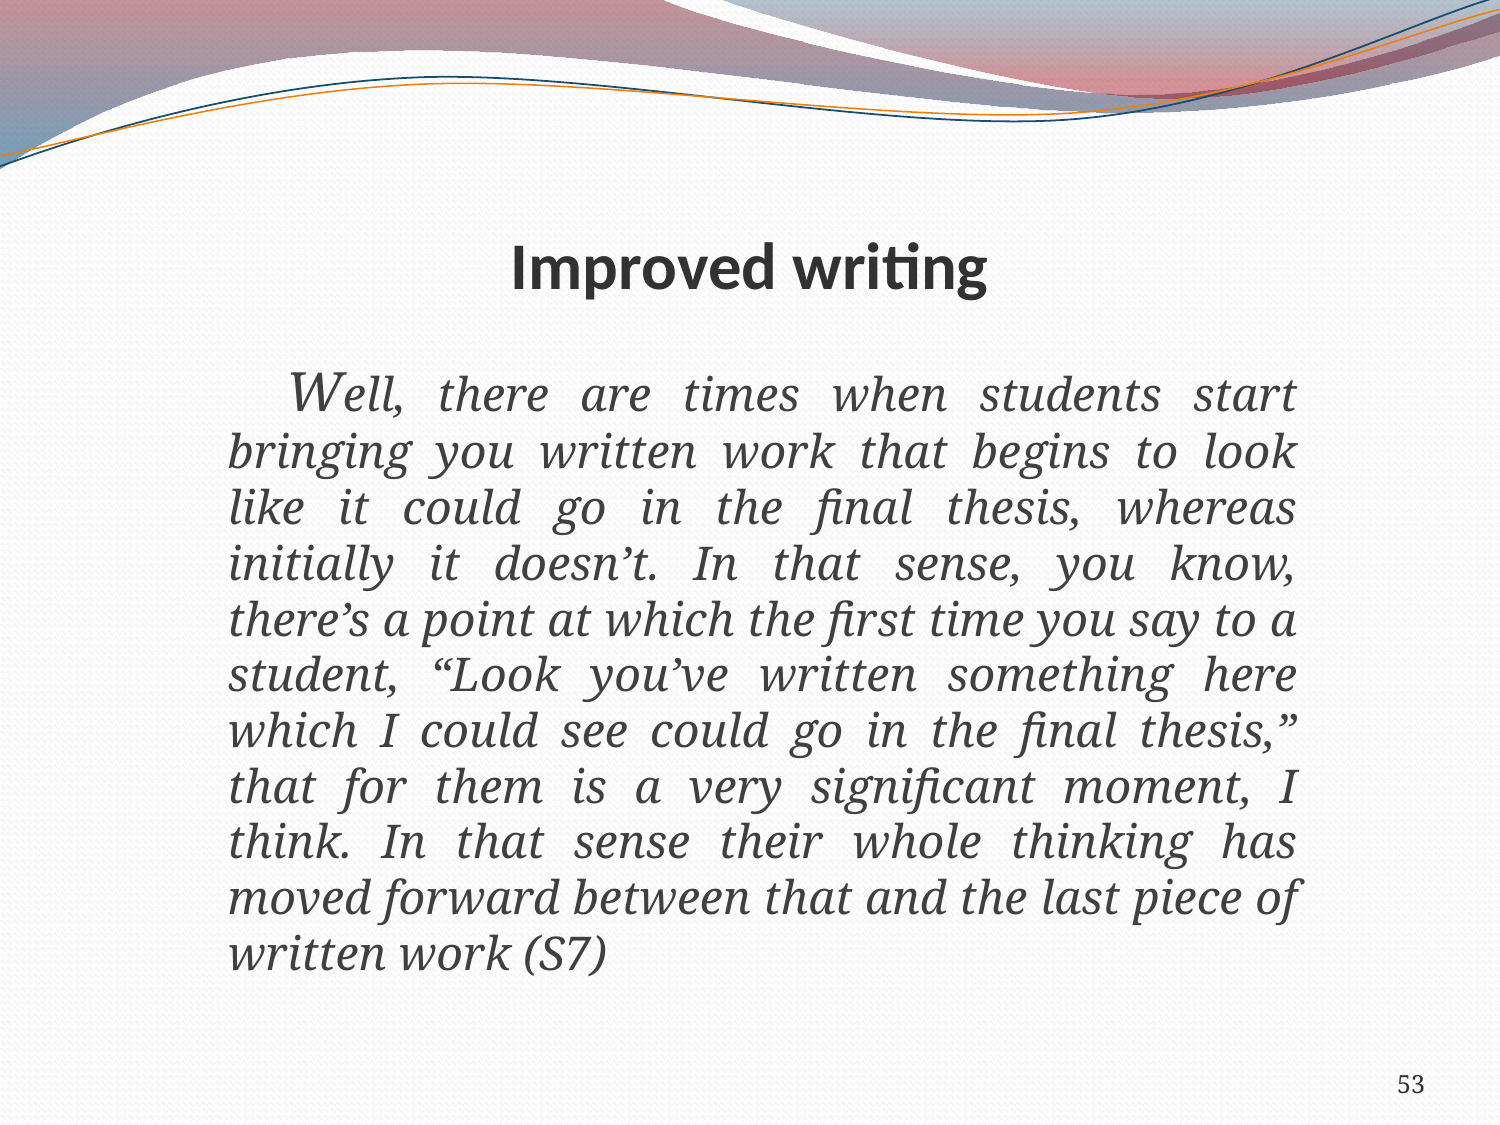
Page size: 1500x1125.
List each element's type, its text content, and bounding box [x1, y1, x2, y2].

list Well, there are times when students start bringing you written work that begins to look like it could go in the final thesis, whereas initially it doesn’t. In that sense, you know, there’s a point at which the first time you say to a student, “Look you’ve written something here which I could see could go in the final thesis,” that for them is a very significant moment, I think. In that sense their whole thinking has moved forward between that and the last piece of written work (S7) [171, 350, 1313, 988]
title Improved writing [75, 115, 1425, 303]
slide_number 53 [1299, 1042, 1425, 1103]
